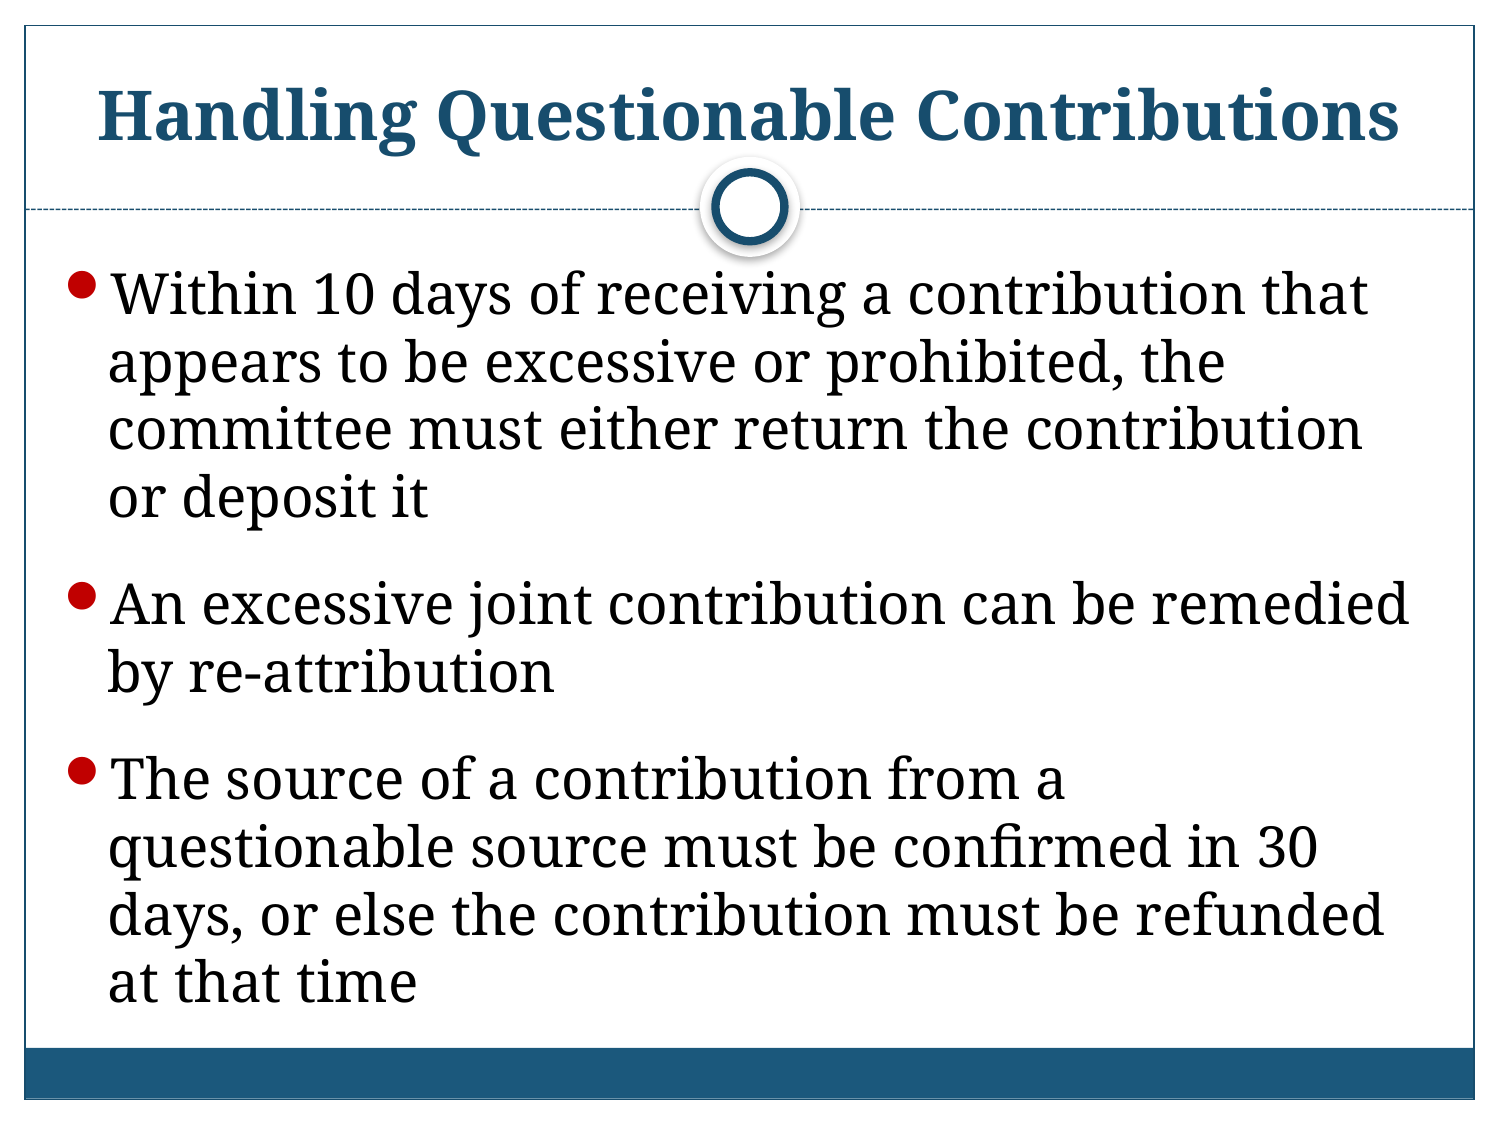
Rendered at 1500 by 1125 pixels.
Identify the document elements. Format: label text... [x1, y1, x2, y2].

list Within 10 days of receiving a contribution that appears to be excessive or prohibited, the committee must either return the contribution or deposit it An excessive joint contribution can be remedied by re-attribution The source of a contribution from a questionable source must be confirmed in 30 days, or else the contribution must be refunded at that time [49, 250, 1445, 1025]
title Handling Questionable Contributions [49, 37, 1450, 162]
